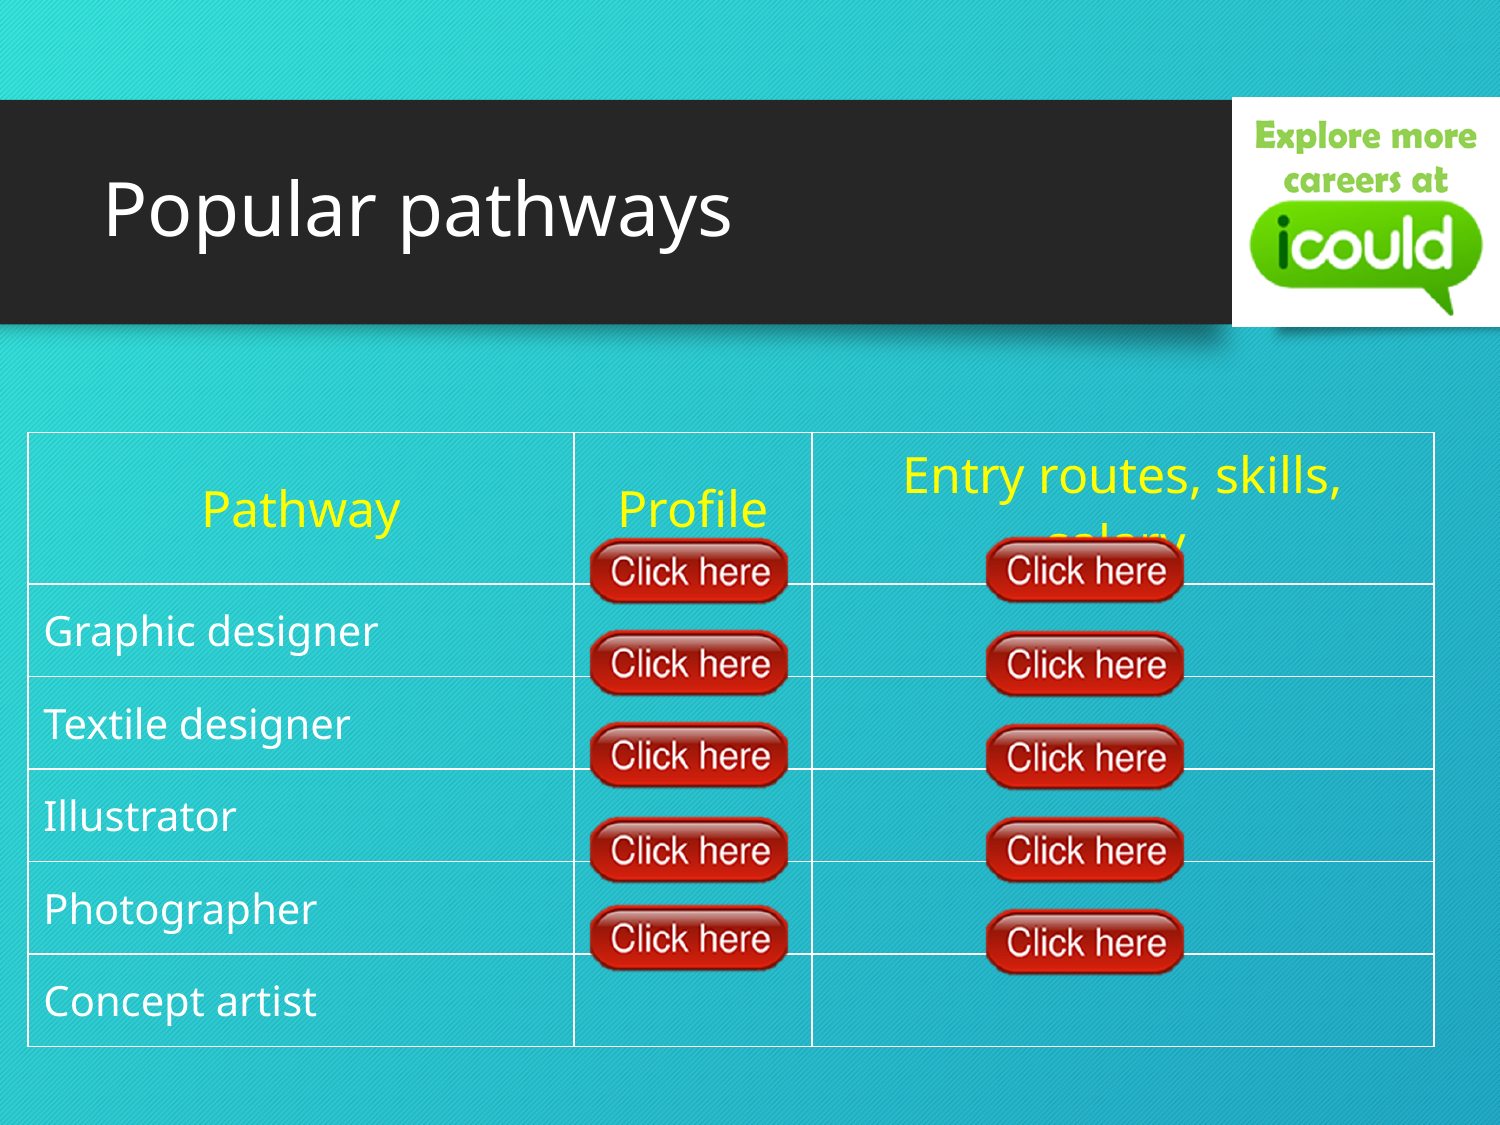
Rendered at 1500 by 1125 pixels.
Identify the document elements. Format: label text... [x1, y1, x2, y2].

table_header Pathway [29, 433, 573, 583]
table_cell [813, 677, 1433, 768]
picture [983, 624, 1187, 702]
picture [587, 811, 791, 888]
picture [983, 531, 1187, 608]
table_cell Textile designer [29, 677, 573, 768]
picture [0, 97, 1500, 376]
table_cell [813, 770, 1433, 861]
table_cell Graphic designer [29, 585, 573, 676]
picture [983, 718, 1187, 796]
picture [983, 811, 1187, 888]
table_cell [813, 585, 1433, 676]
picture [587, 899, 791, 976]
table_header Entry routes, skills, salary [813, 433, 1433, 583]
table_cell [575, 677, 811, 768]
picture [587, 624, 791, 702]
title Popular pathways [87, 123, 1219, 301]
picture [587, 532, 791, 610]
picture [587, 716, 791, 794]
table_cell Photographer [29, 862, 573, 953]
table_cell [575, 585, 811, 676]
table_cell [813, 955, 1433, 1046]
table_cell Illustrator [29, 770, 573, 861]
table_cell Concept artist [29, 955, 573, 1046]
table_cell [575, 862, 811, 953]
table_header Profile [575, 433, 811, 583]
picture [983, 903, 1187, 981]
table_cell [575, 955, 811, 1046]
table_cell [575, 770, 811, 861]
table_cell [813, 862, 1433, 953]
